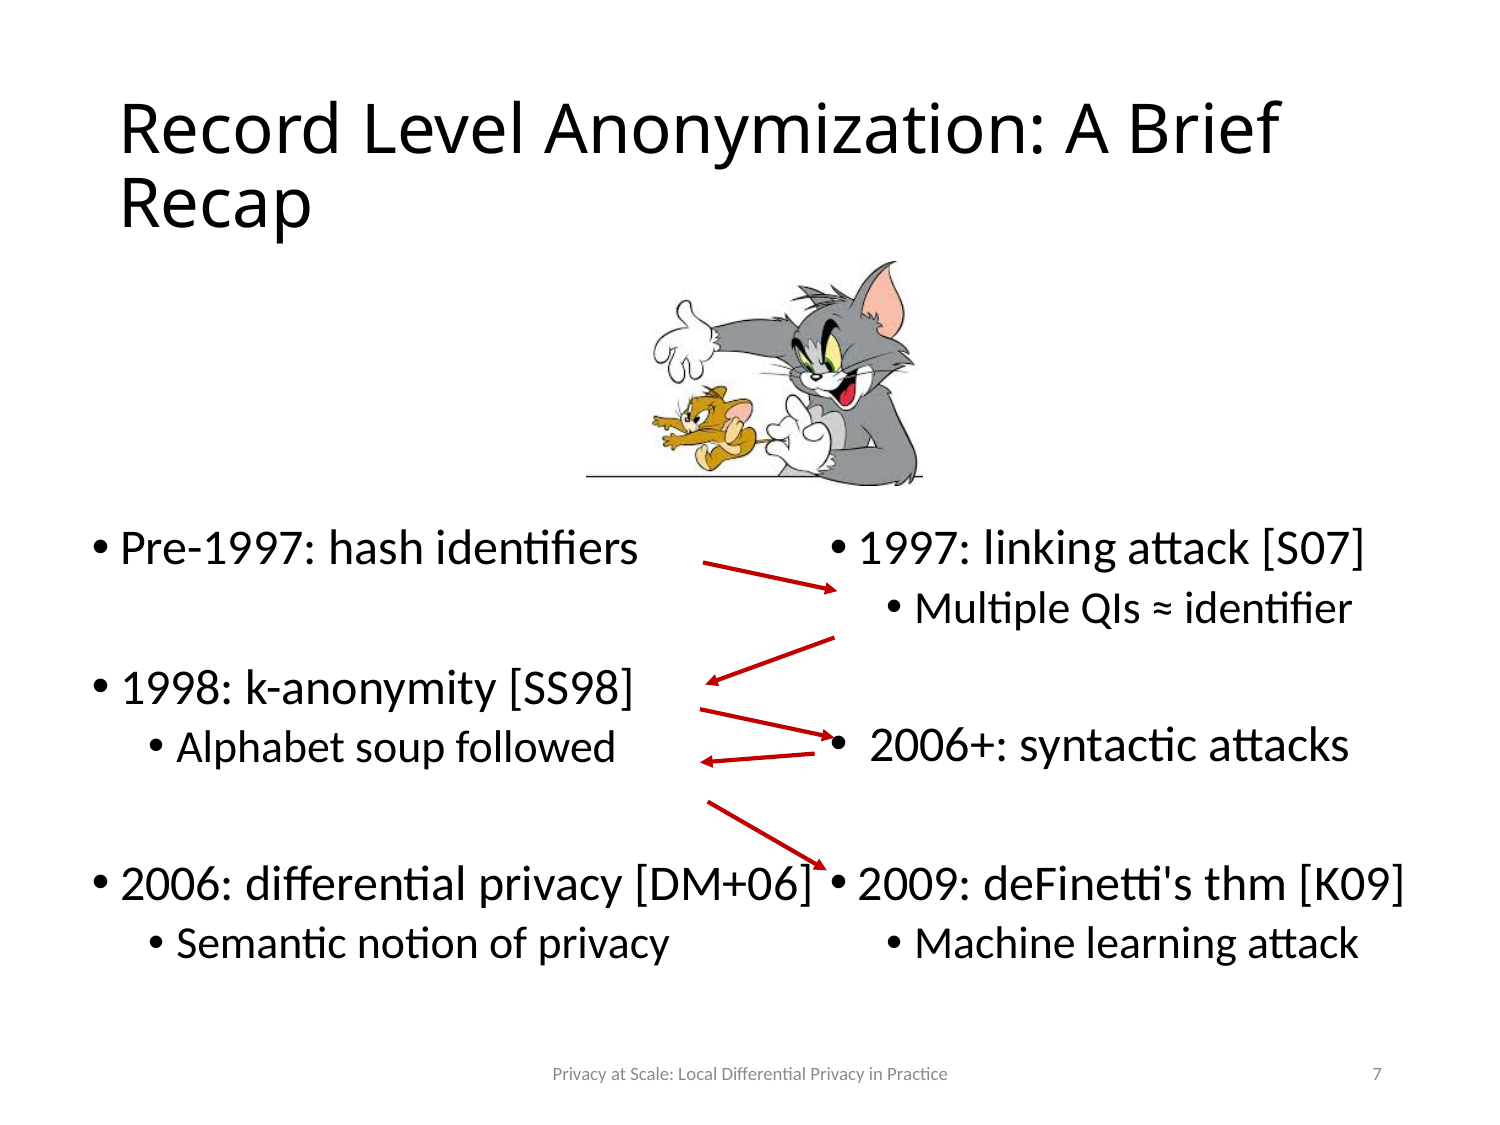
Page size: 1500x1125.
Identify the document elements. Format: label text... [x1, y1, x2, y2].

picture [585, 261, 923, 486]
list Pre-1997: hash identifiers 1998: k-anonymity [SS98] Alphabet soup followed 2006: differential privacy [DM+06] Semantic notion of privacy [76, 299, 814, 1014]
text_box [699, 753, 815, 763]
footer Privacy at Scale: Local Differential Privacy in Practice [496, 1042, 1004, 1103]
title Record Level Anonymization: A Brief Recap [103, 59, 1397, 278]
slide_number 7 [1059, 1042, 1397, 1103]
text_box 1997: linking attack [S07] Multiple QIs ≈ identifier 2006+: syntactic attacks 2009: deFinetti's thm [K09] Machine learning attack [814, 299, 1476, 1014]
